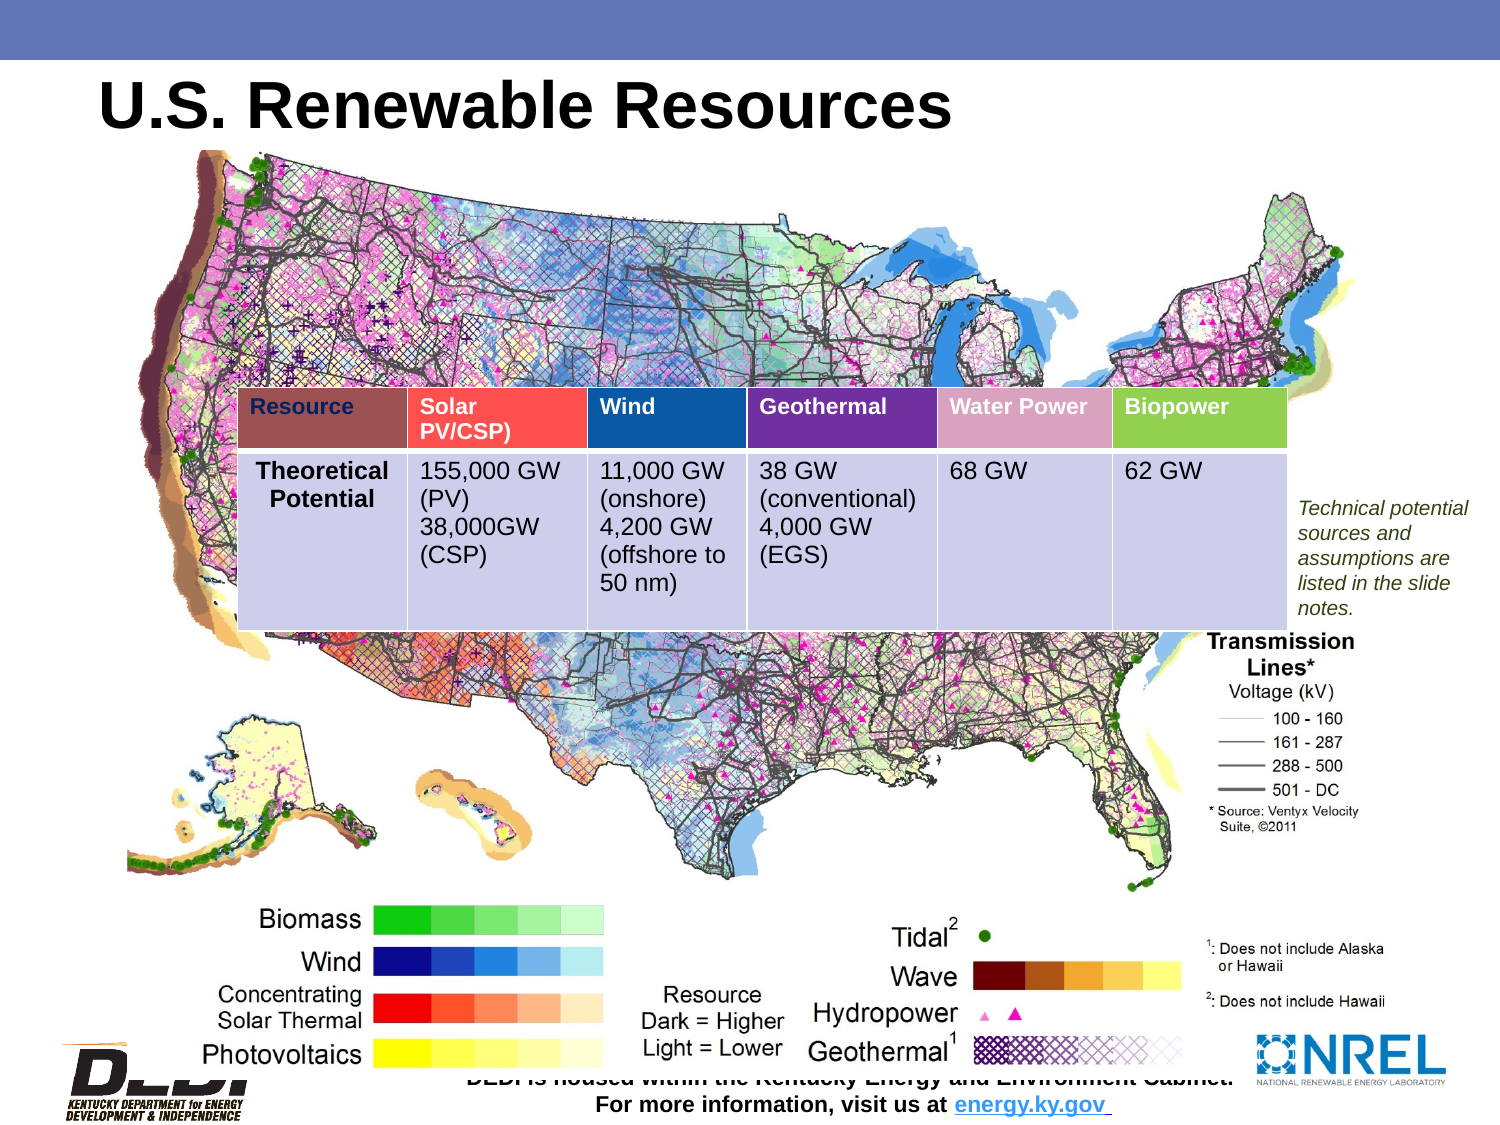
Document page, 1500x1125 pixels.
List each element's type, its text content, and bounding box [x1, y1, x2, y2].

text_box U.S. Renewable Resources [84, 54, 1434, 150]
picture [62, 149, 1451, 1121]
text_box Technical potential sources and assumptions are listed in the slide notes. [1397, 487, 1489, 628]
